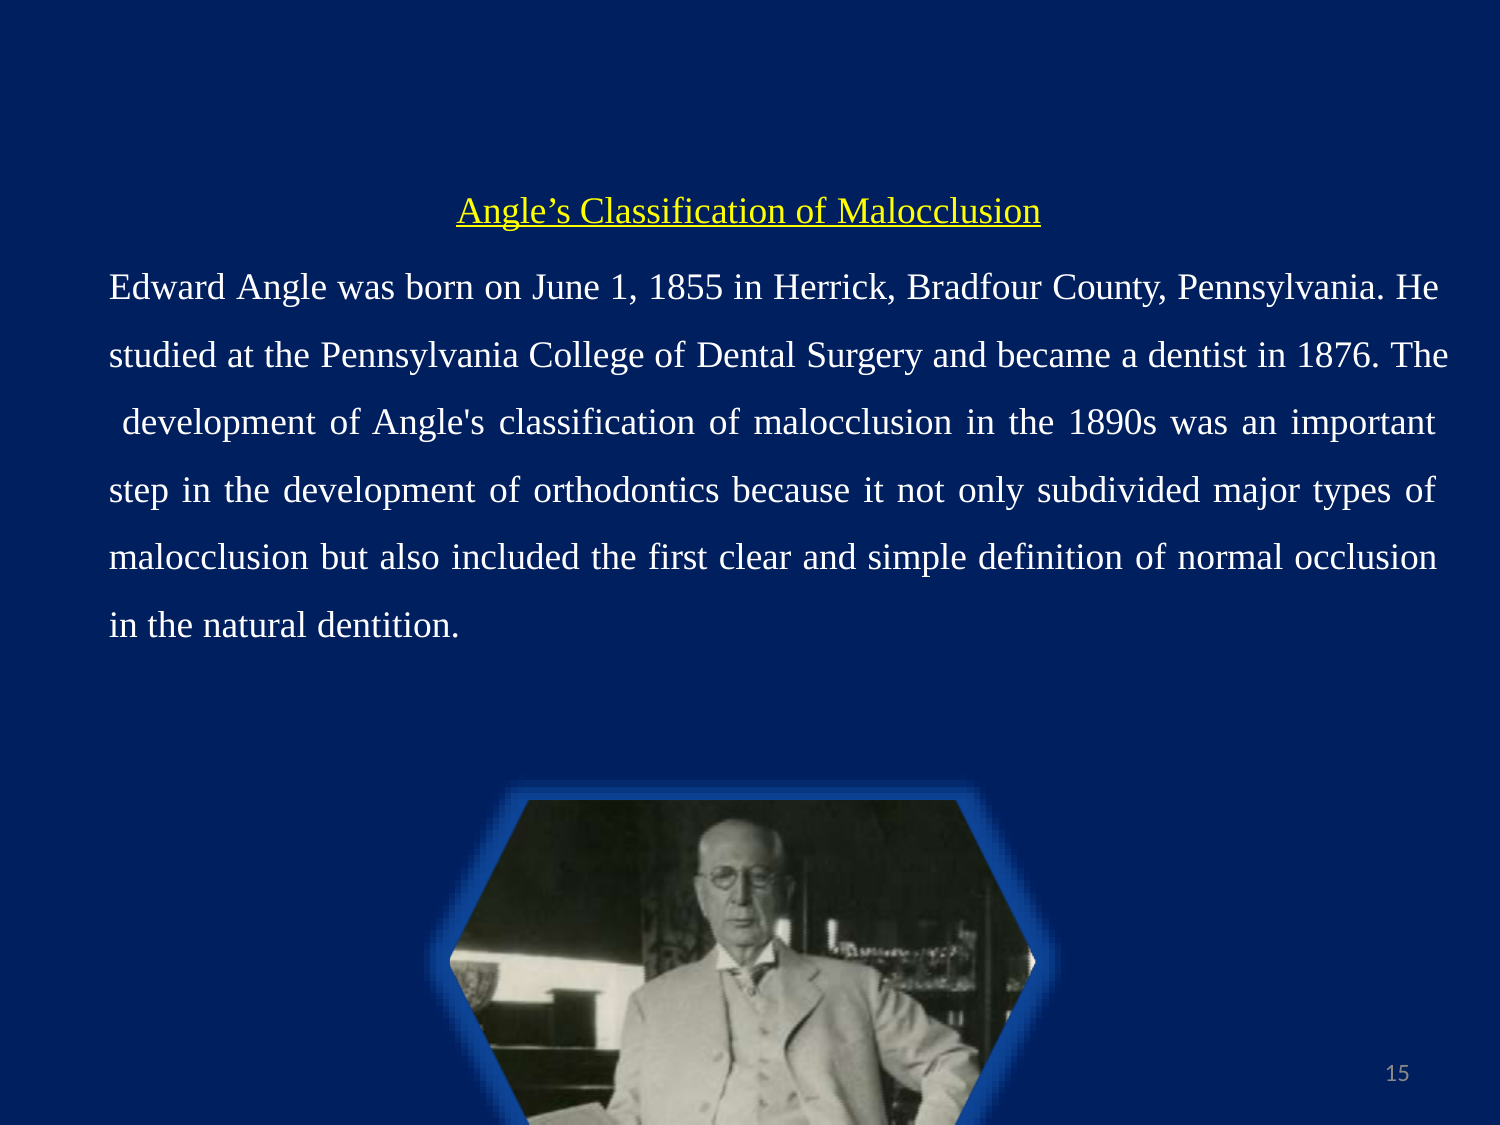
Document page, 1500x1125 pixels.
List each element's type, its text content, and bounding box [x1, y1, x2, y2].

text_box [411, 761, 1074, 1125]
slide_number 15 [1378, 1060, 1417, 1125]
text_box Angle’s Classification of Malocclusion Edward Angle was born on June 1, 1855 in Herrick, Bradfour County, Pennsylvania. He studied at the Pennsylvania College of Dental Surgery and became a dentist in 1876. The development of Angle's classification of malocclusion in the 1890s was an important step in the development of orthodontics because it not only subdivided major types of malocclusion but also included the first clear and simple definition of normal occlusion in the natural dentition. [50, 121, 1450, 645]
